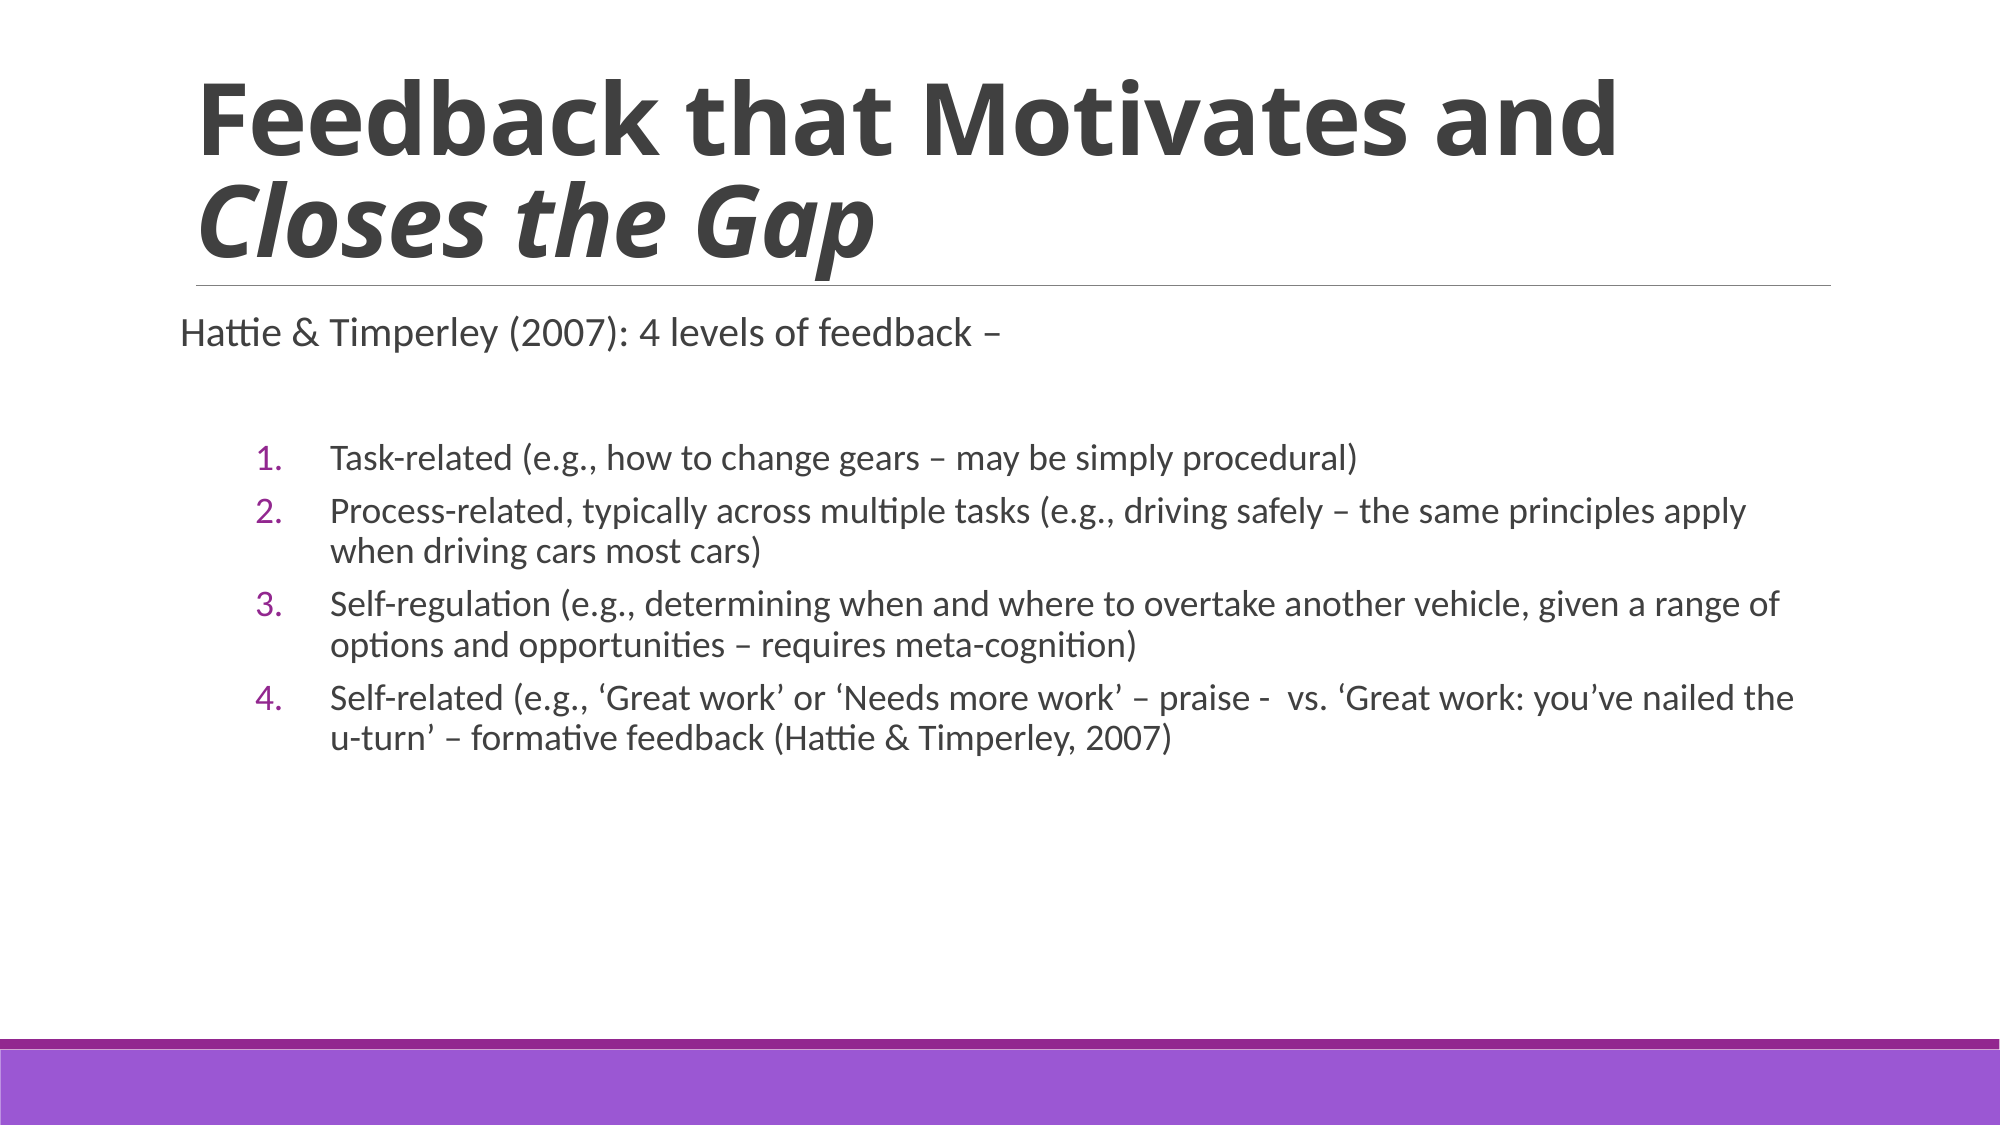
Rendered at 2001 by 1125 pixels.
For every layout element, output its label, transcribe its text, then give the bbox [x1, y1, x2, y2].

title Feedback that Motivates and Closes the Gap [180, 47, 1919, 285]
list Hattie & Timperley (2007): 4 levels of feedback – Task-related (e.g., how to change gears – may be simply procedural) Process-related, typically across multiple tasks (e.g., driving safely – the same principles apply when driving cars most cars) Self-regulation (e.g., determining when and where to overtake another vehicle, given a range of options and opportunities – requires meta-cognition) Self-related (e.g., ‘Great work’ or ‘Needs more work’ – praise - vs. ‘Great work: you’ve nailed the u-turn’ – formative feedback (Hattie & Timperley, 2007) [180, 302, 1830, 963]
